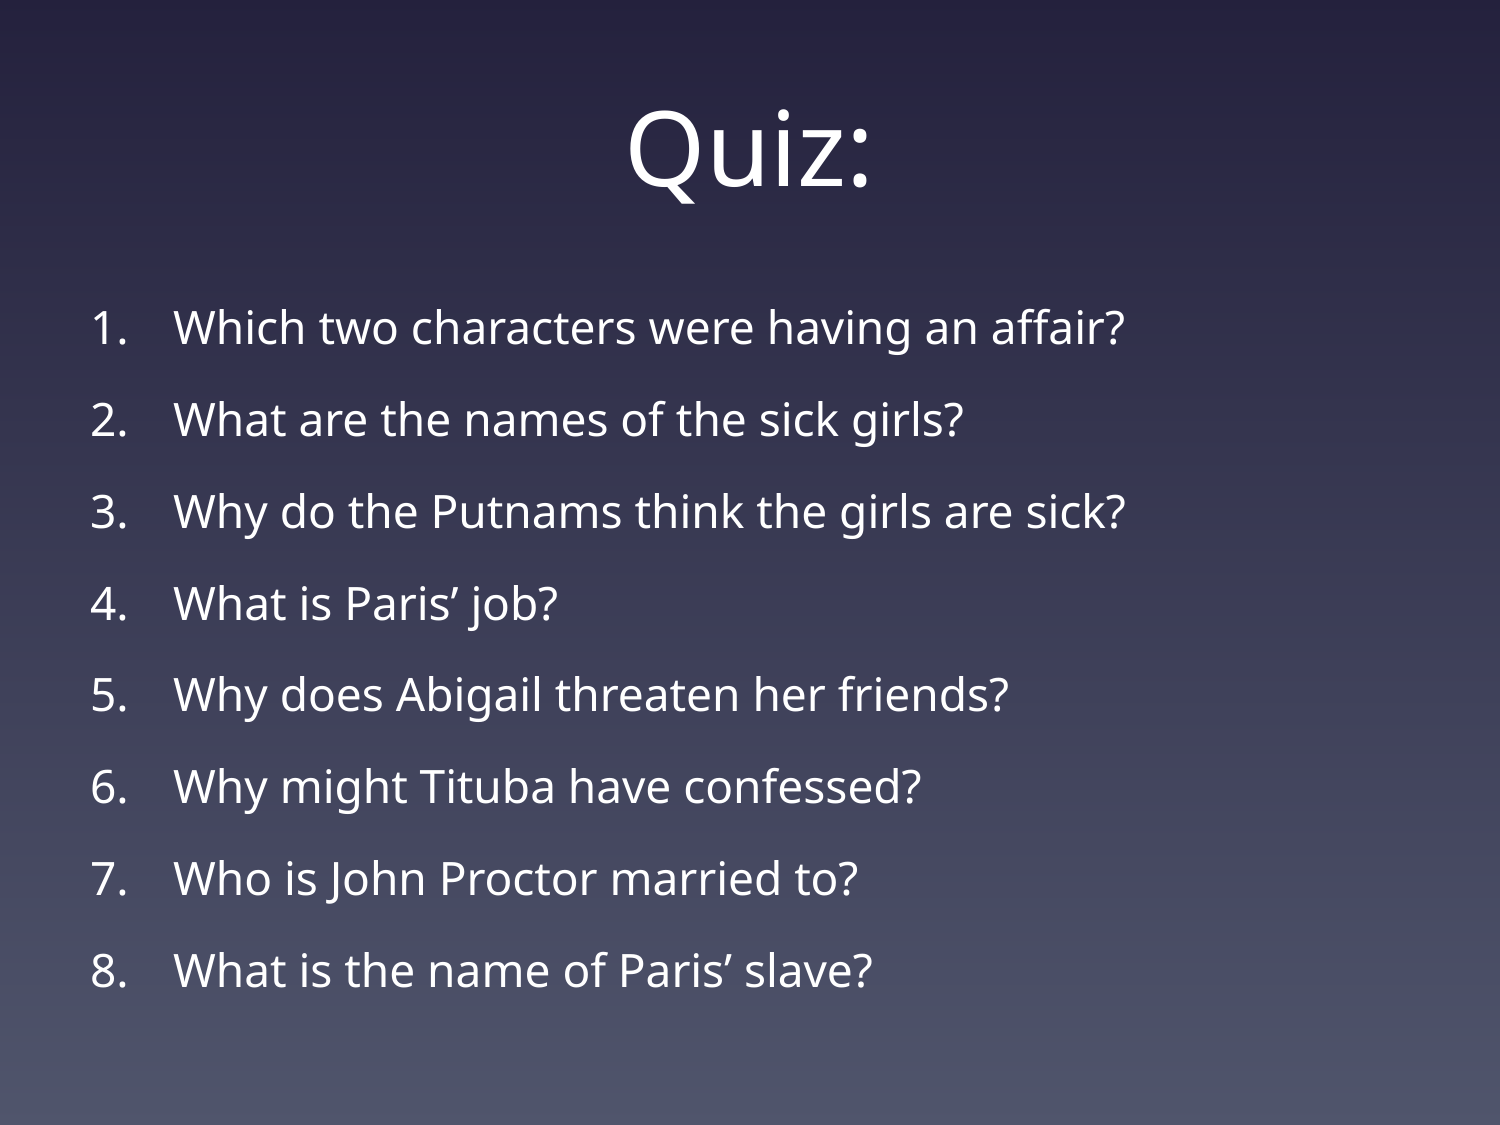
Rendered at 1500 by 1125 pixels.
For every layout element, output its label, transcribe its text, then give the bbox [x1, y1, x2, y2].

list Which two characters were having an affair? What are the names of the sick girls? Why do the Putnams think the girls are sick? What is Paris’ job? Why does Abigail threaten her friends? Why might Tituba have confessed? Who is John Proctor married to? What is the name of Paris’ slave? [75, 262, 1425, 1005]
title Quiz: [75, 75, 1425, 262]
